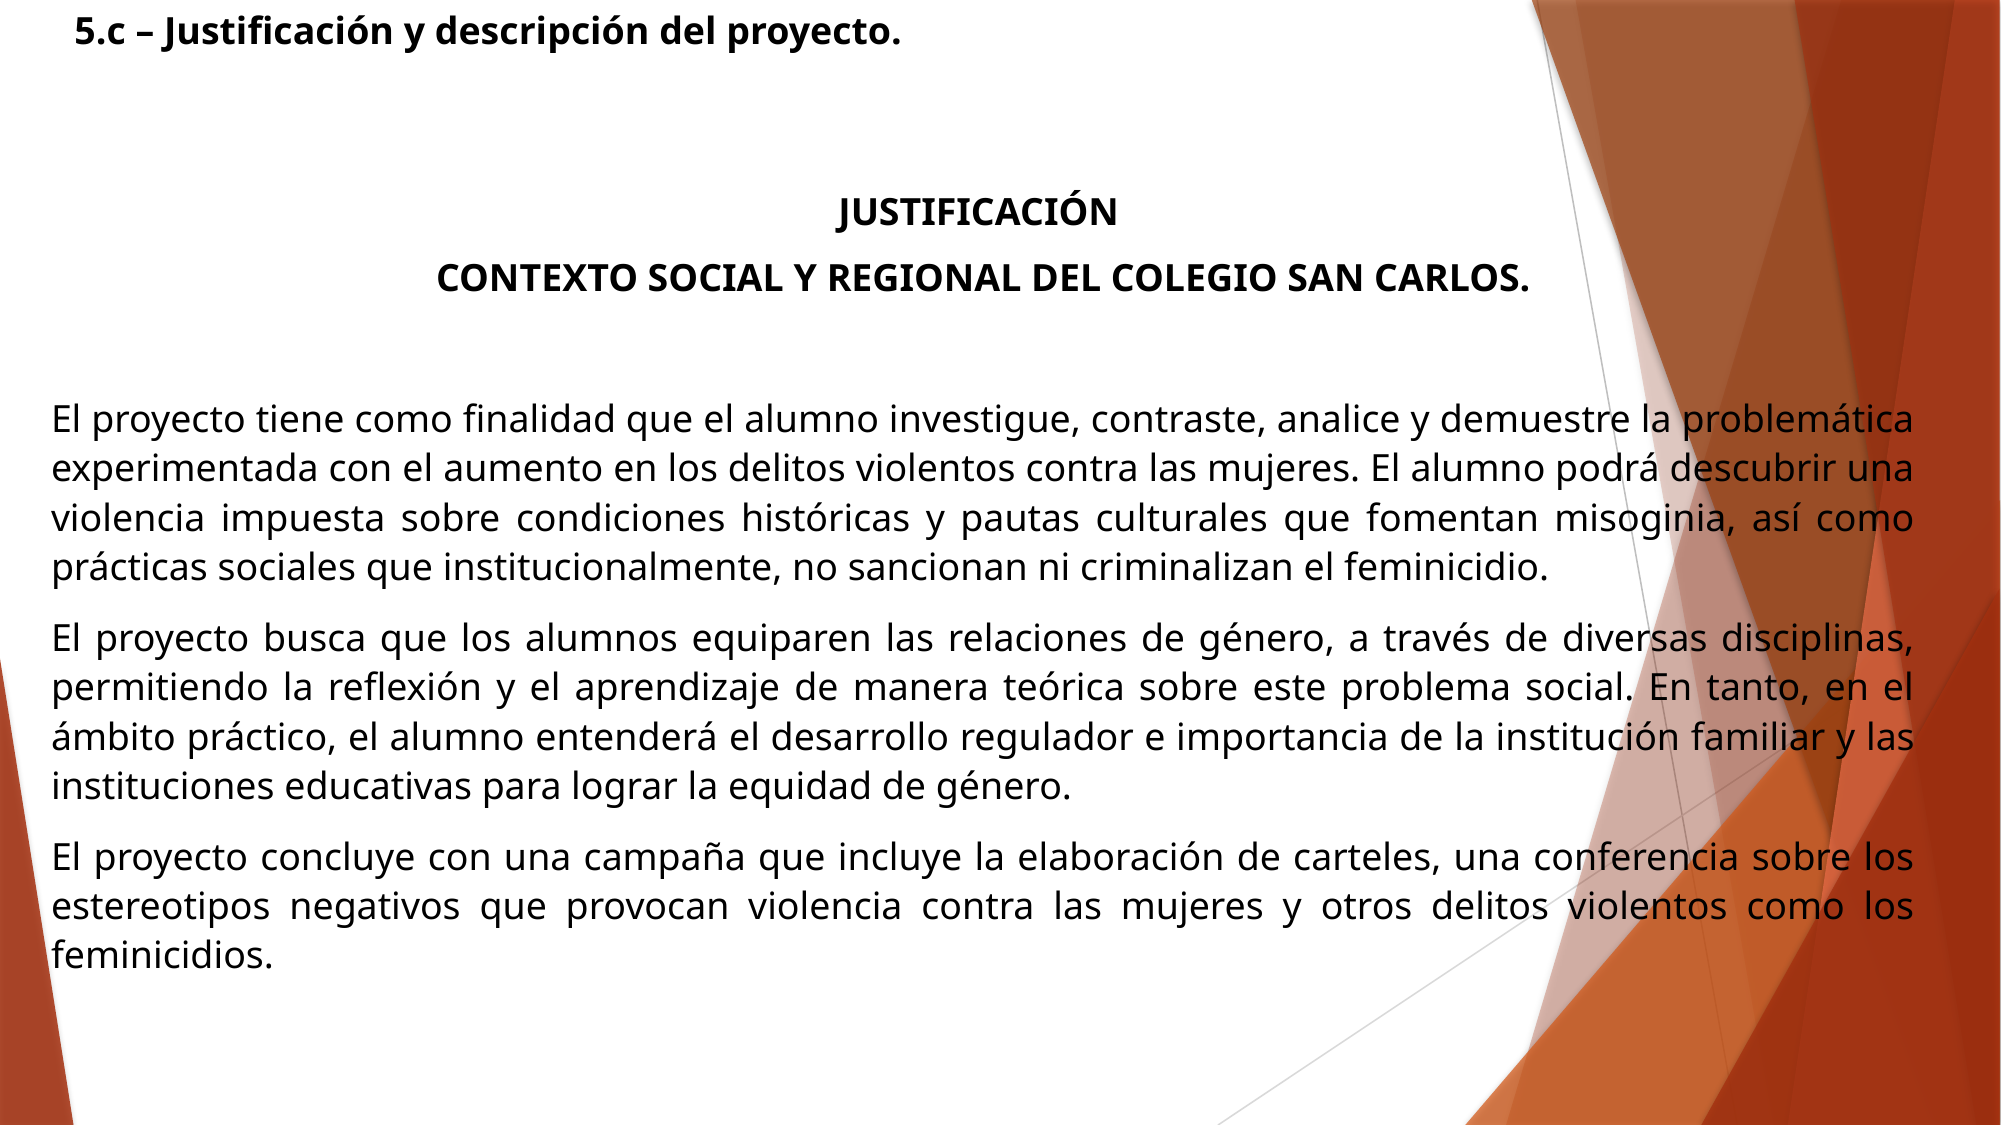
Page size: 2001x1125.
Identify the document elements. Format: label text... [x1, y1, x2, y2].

list JUSTIFICACIÓN CONTEXTO SOCIAL Y REGIONAL DEL COLEGIO SAN CARLOS. El proyecto tiene como finalidad que el alumno investigue, contraste, analice y demuestre la problemática experimentada con el aumento en los delitos violentos contra las mujeres. El alumno podrá descubrir una violencia impuesta sobre condiciones históricas y pautas culturales que fomentan misoginia, así como prácticas sociales que institucionalmente, no sancionan ni criminalizan el feminicidio. El proyecto busca que los alumnos equiparen las relaciones de género, a través de diversas disciplinas, permitiendo la reflexión y el aprendizaje de manera teórica sobre este problema social. En tanto, en el ámbito práctico, el alumno entenderá el desarrollo regulador e importancia de la institución familiar y las instituciones educativas para lograr la equidad de género. El proyecto concluye con una campaña que incluye la elaboración de carteles, una conferencia sobre los estereotipos negativos que provocan violencia contra las mujeres y otros delitos violentos como los feminicidios. [36, 39, 1932, 1105]
text_box 5.c – Justificación y descripción del proyecto. [59, 0, 1000, 60]
